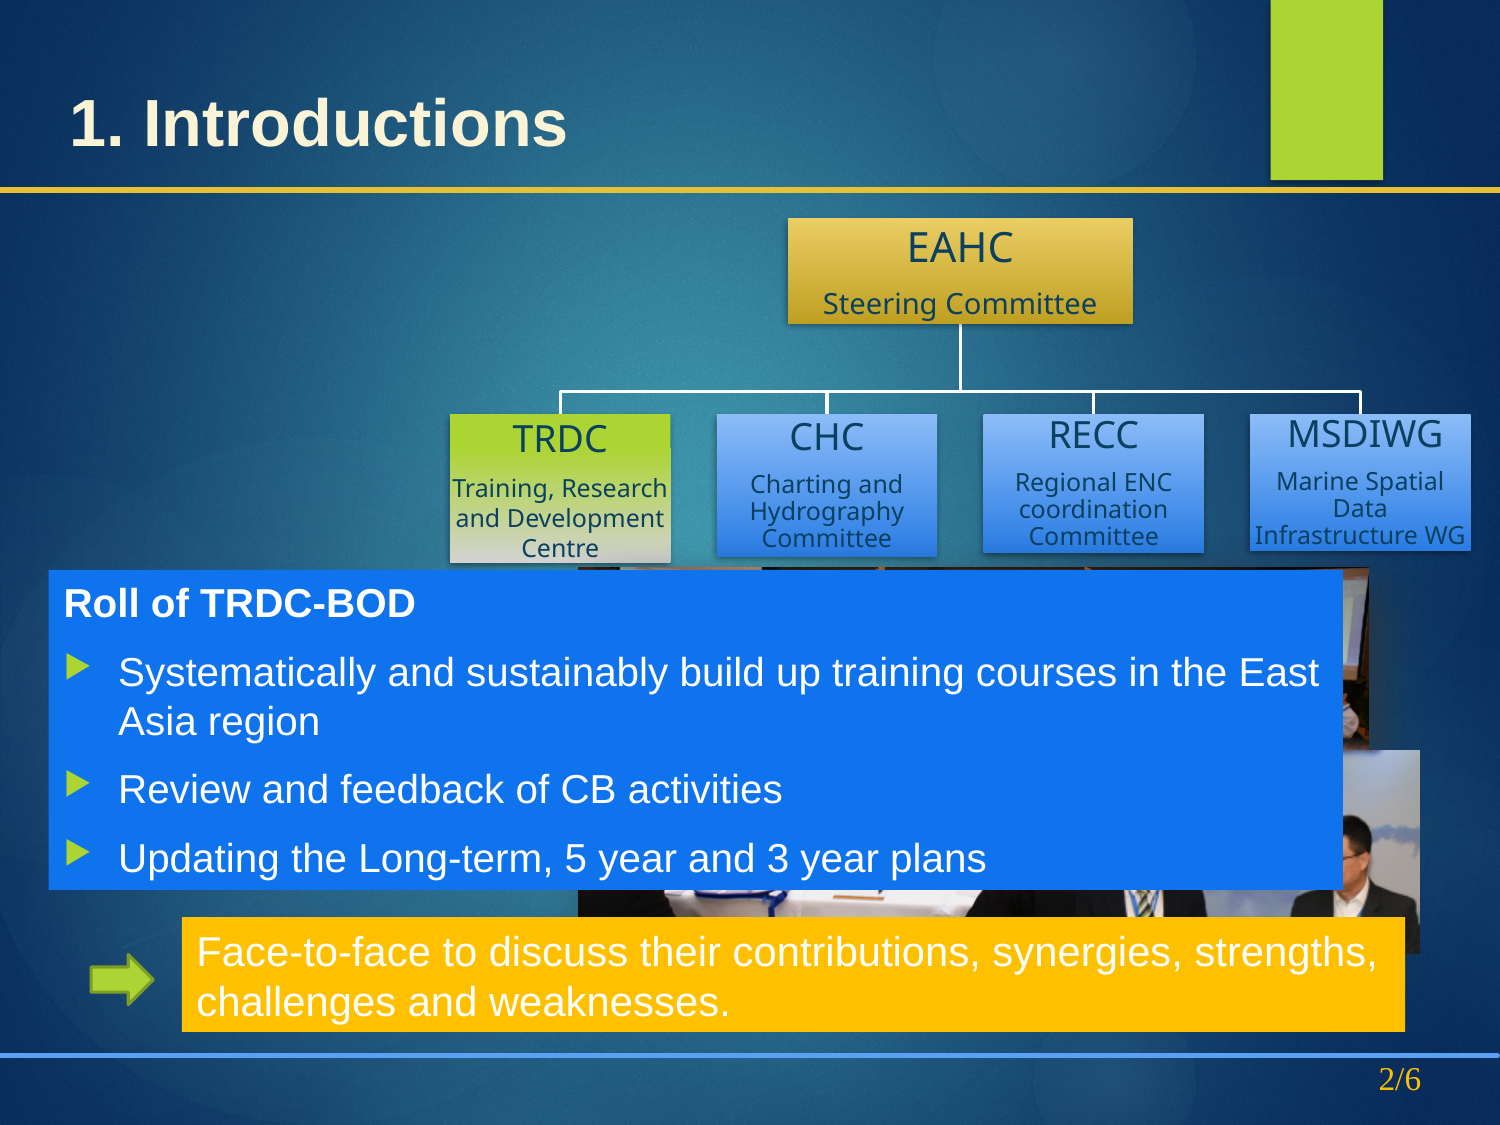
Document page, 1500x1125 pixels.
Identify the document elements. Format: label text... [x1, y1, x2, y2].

list Roll of TRDC-BOD Systematically and sustainably build up training courses in the East Asia region Review and feedback of CB activities Updating the Long-term, 5 year and 3 year plans [48, 569, 572, 890]
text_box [578, 566, 1421, 955]
text_box 2/6 [1319, 1049, 1481, 1054]
text_box 2/6 [1319, 1065, 1481, 1105]
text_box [449, 126, 1472, 700]
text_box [90, 916, 1409, 1034]
title 1. Introductions [54, 72, 1118, 173]
